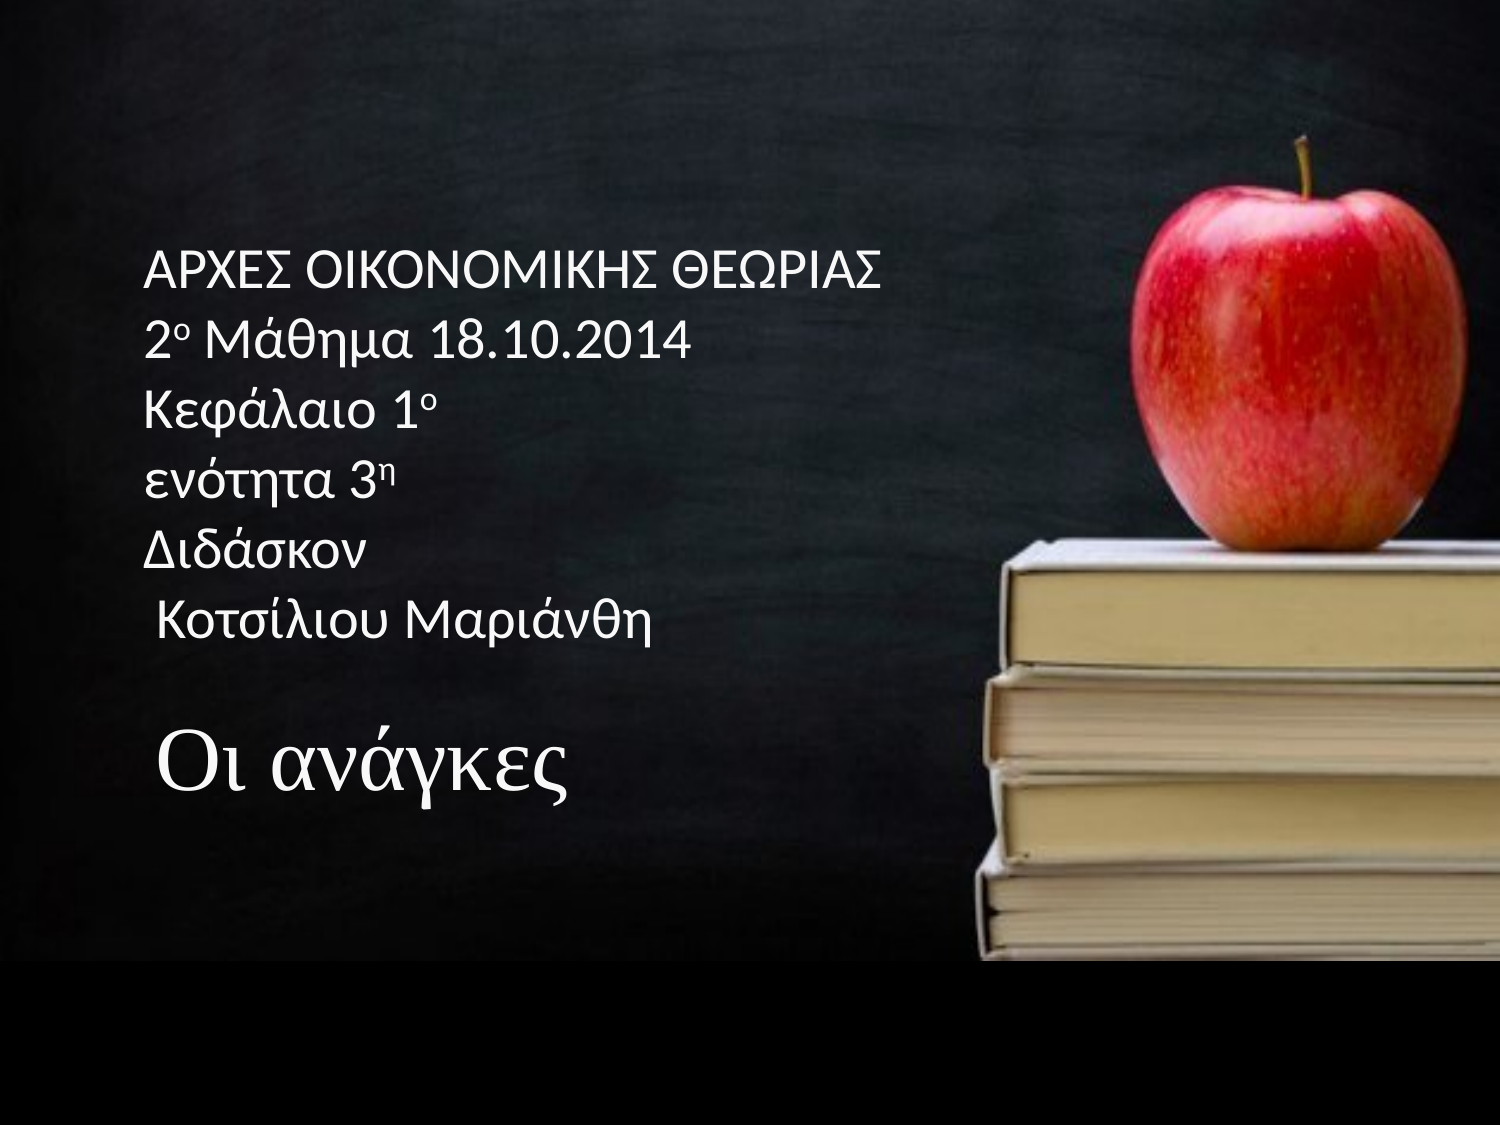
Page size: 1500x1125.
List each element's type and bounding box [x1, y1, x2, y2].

picture [0, 0, 1500, 962]
